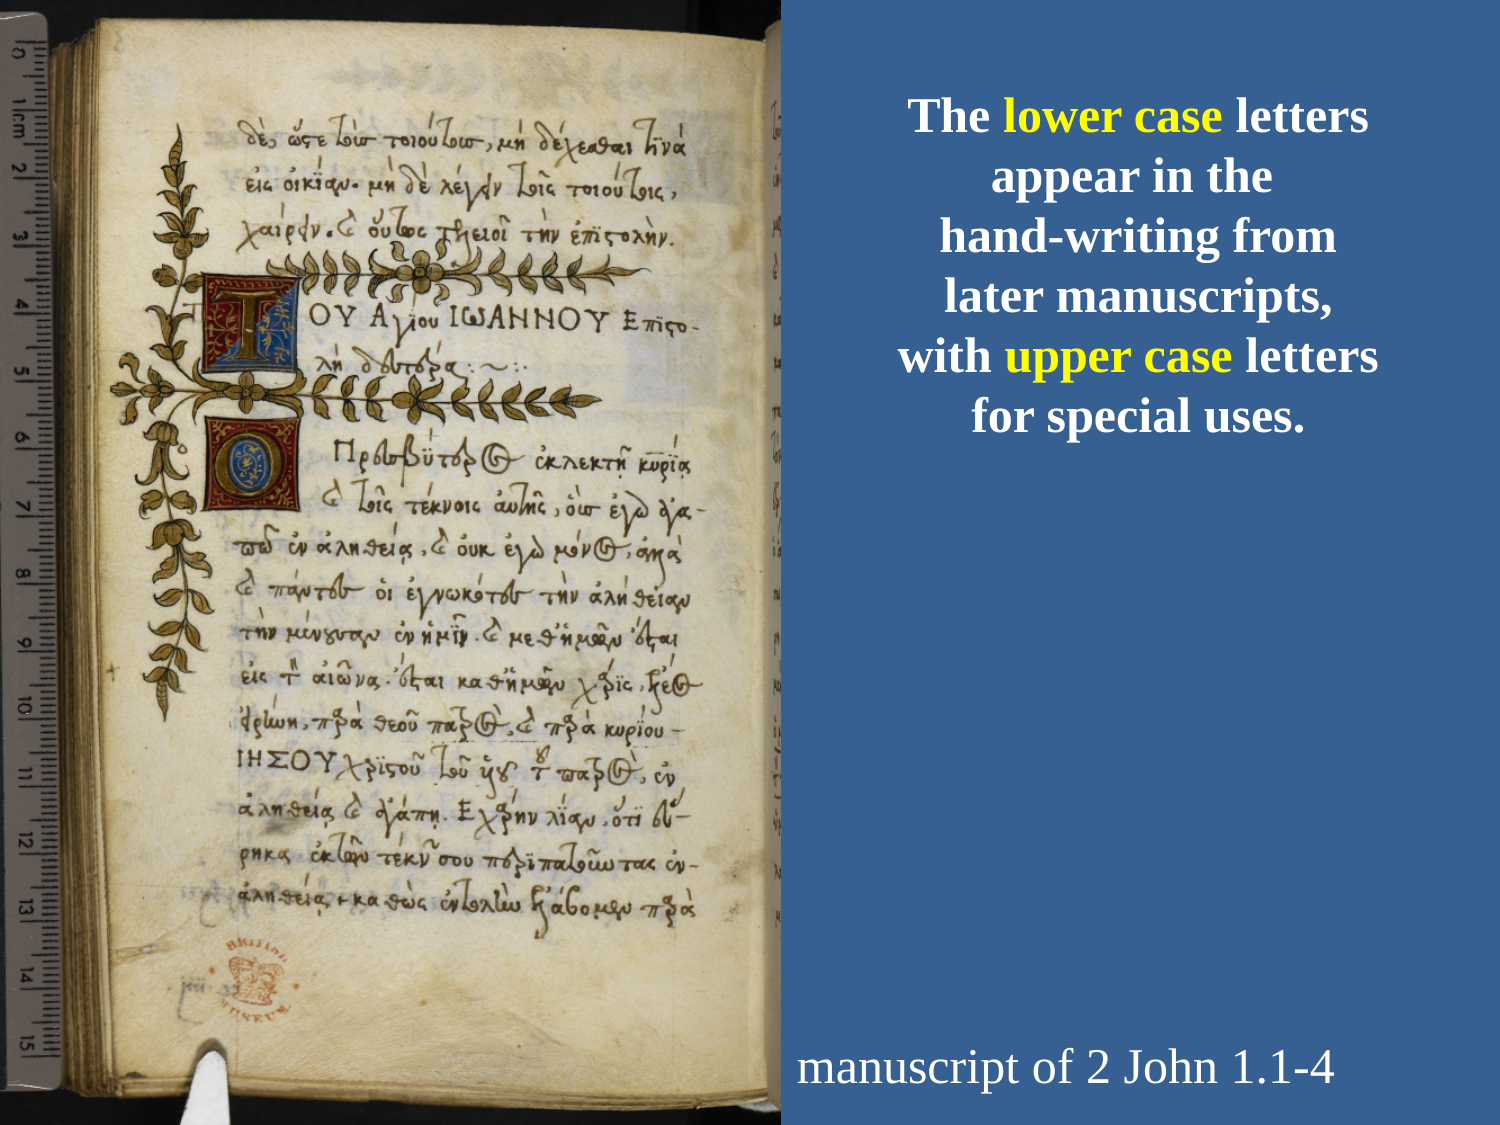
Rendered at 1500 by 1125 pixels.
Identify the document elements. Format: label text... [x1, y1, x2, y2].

text_box The lower case letters appear in the hand-writing from later manuscripts, with upper case letters for special uses. [882, 74, 1394, 450]
picture [0, 0, 781, 1125]
text_box manuscript of 2 John 1.1-4 [786, 1026, 1495, 1101]
